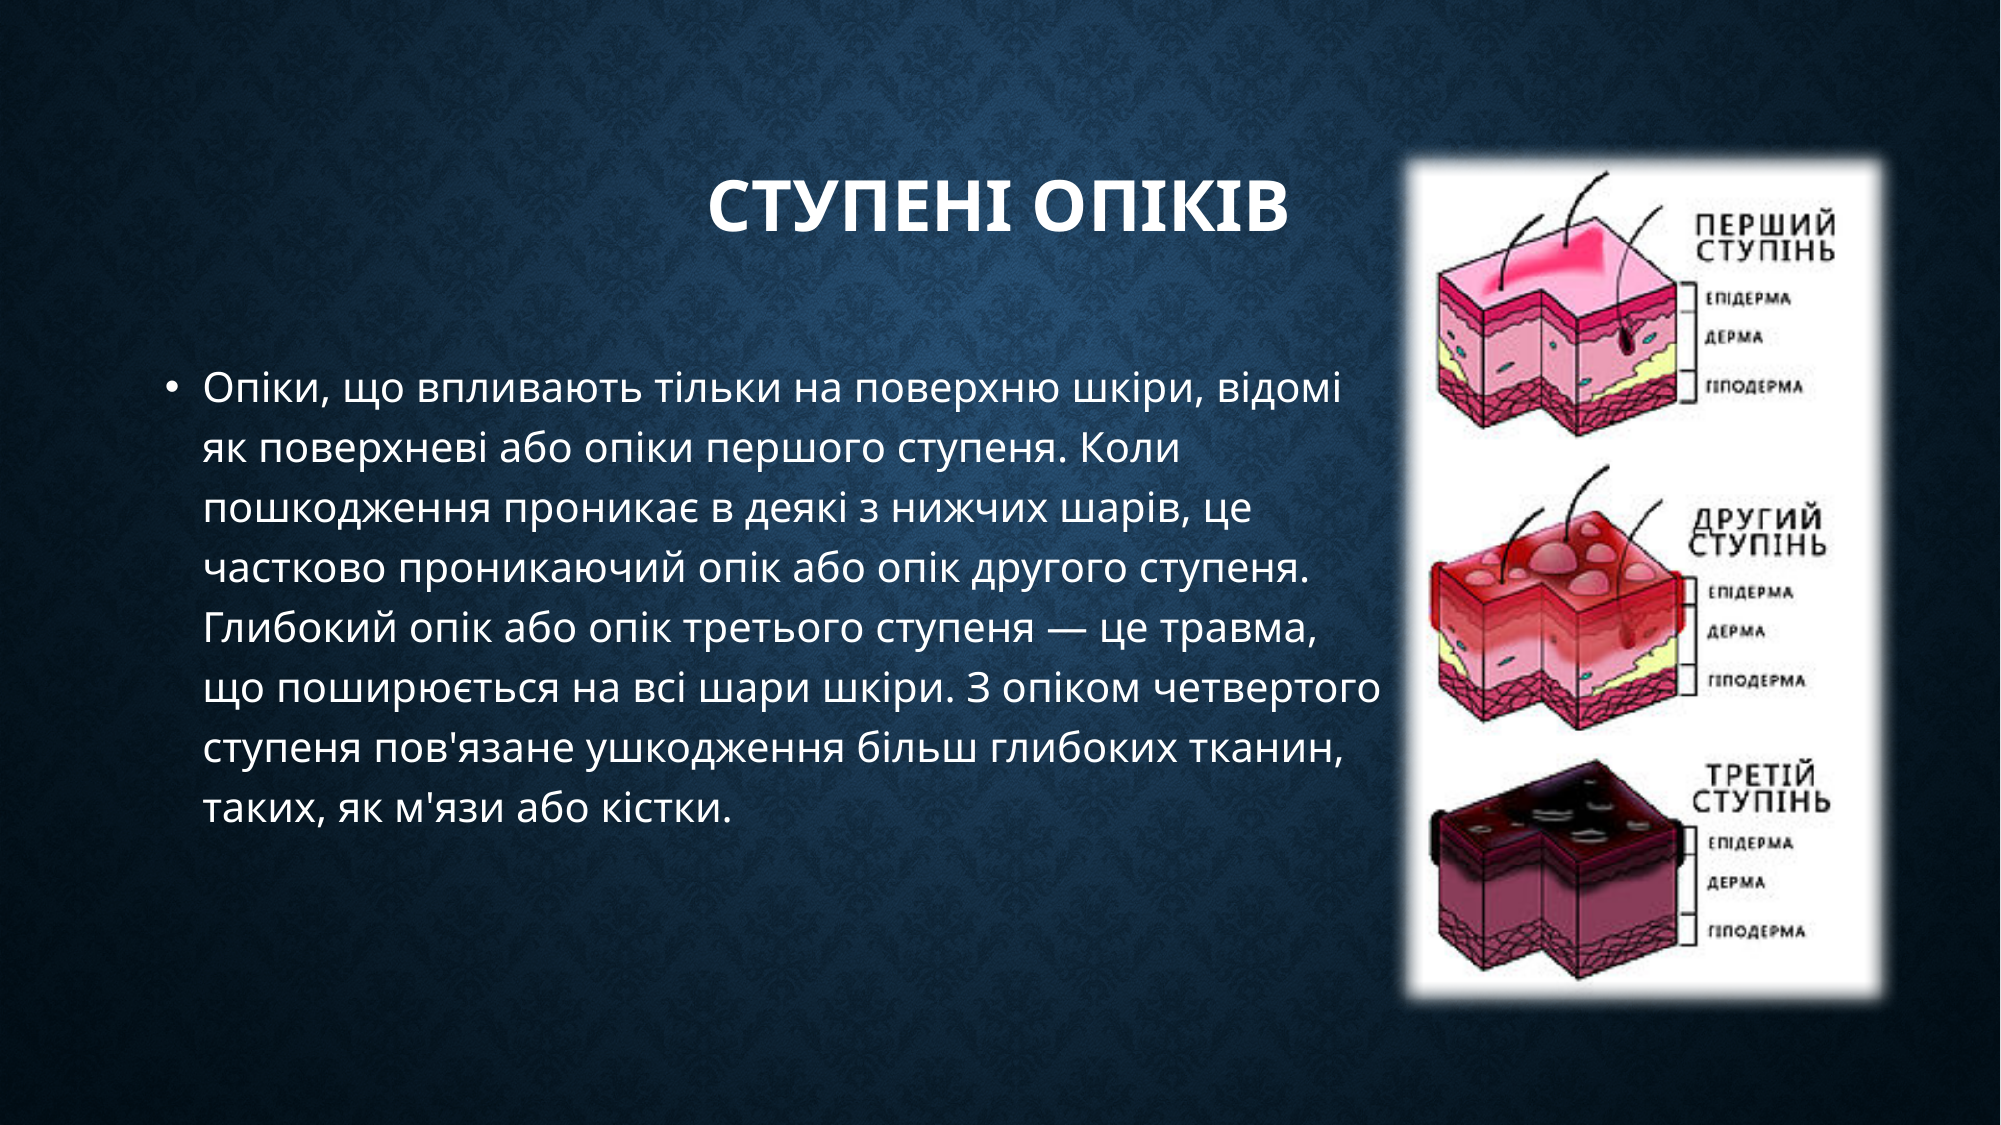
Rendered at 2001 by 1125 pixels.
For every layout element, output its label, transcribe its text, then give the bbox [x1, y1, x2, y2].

picture [1388, 142, 1899, 1017]
title Ступені опіків [149, 99, 1849, 318]
list Опіки, що впливають тільки на поверхню шкіри, відомі як поверхневі або опіки першого ступеня. Коли пошкодження проникає в деякі з нижчих шарів, це частково проникаючий опік або опік другого ступеня. Глибокий опік або опік третього ступеня — це травма, що поширюється на всі шари шкіри. З опіком четвертого ступеня пов'язане ушкодження більш глибоких тканин, таких, як м'язи або кістки. [149, 343, 1381, 950]
